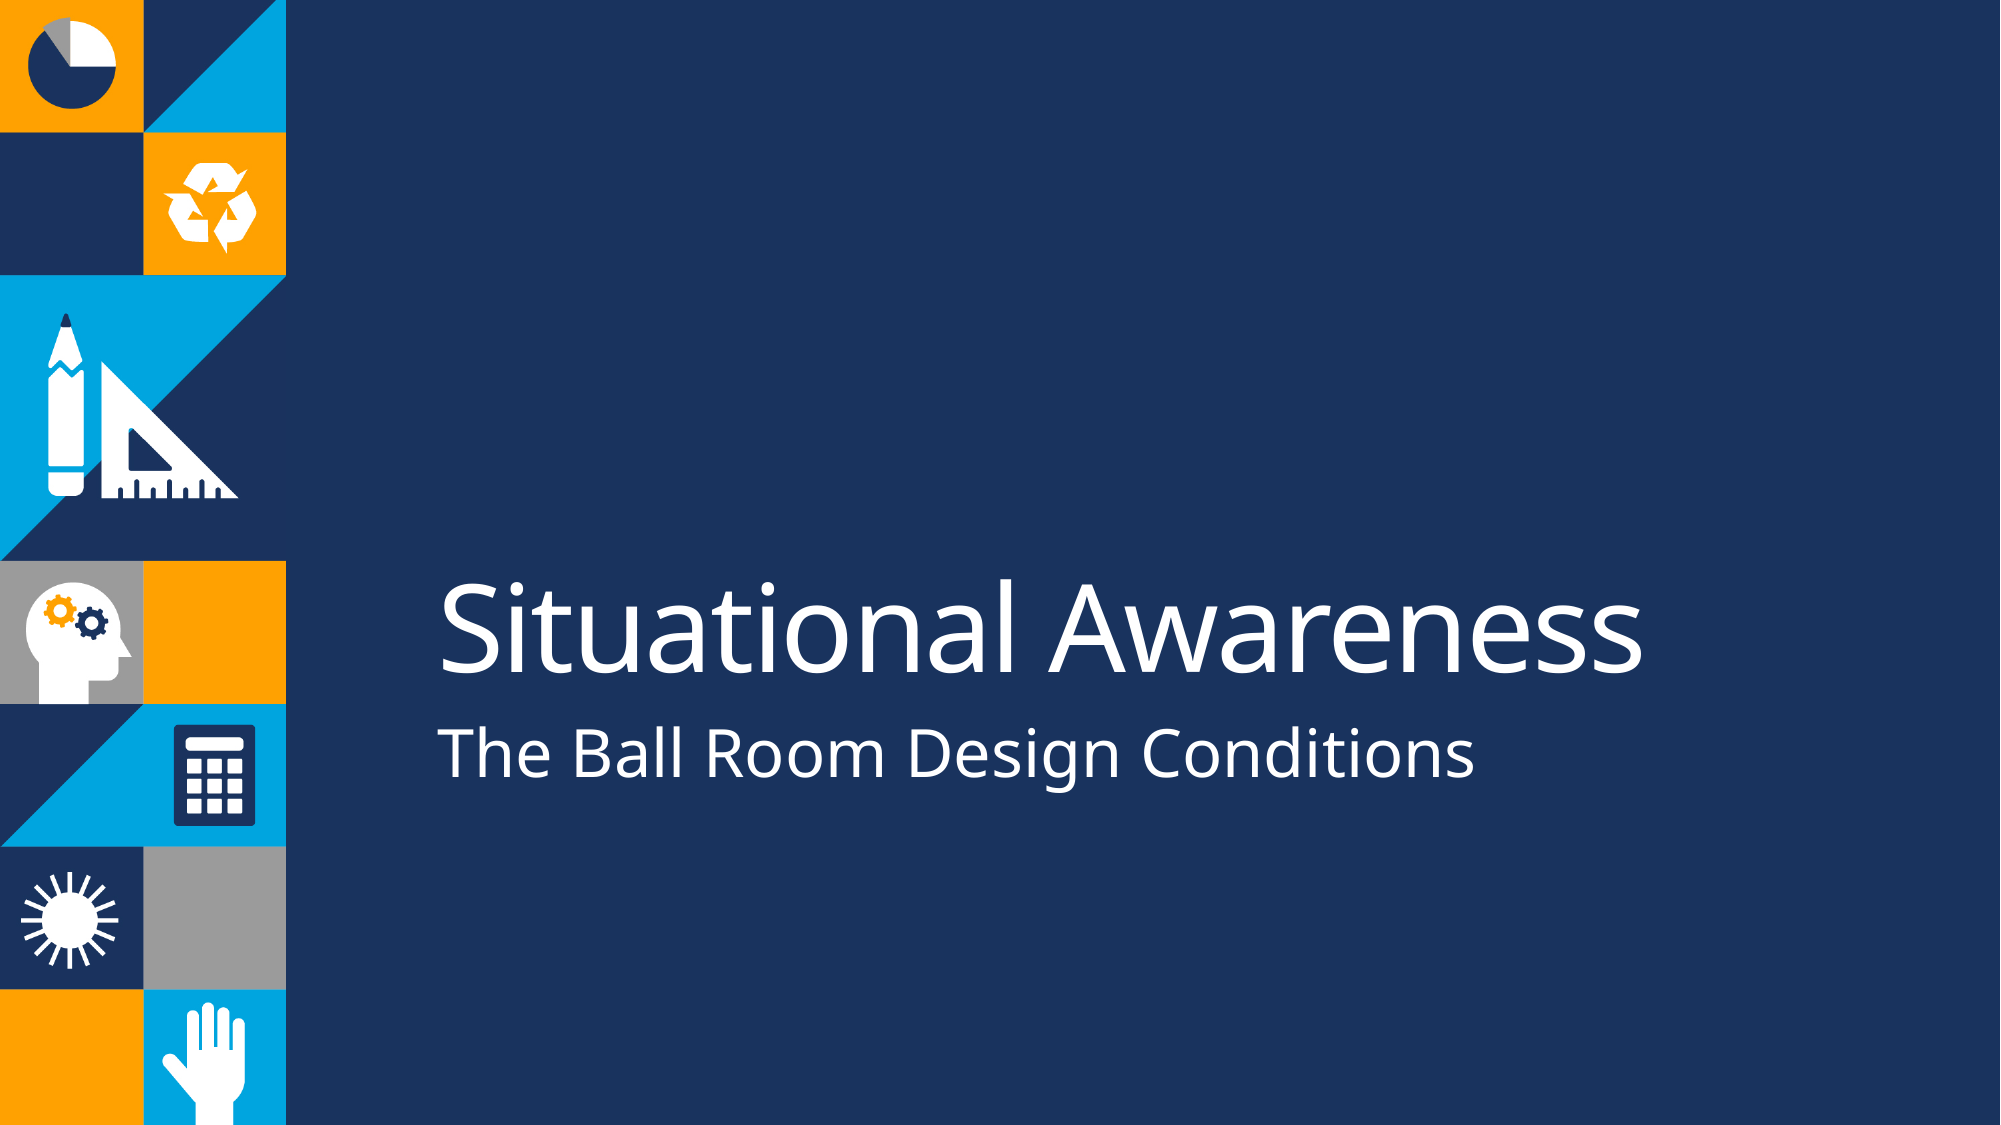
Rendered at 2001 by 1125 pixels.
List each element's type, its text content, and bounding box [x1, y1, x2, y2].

picture [49, 369, 83, 466]
picture [163, 1003, 244, 1125]
picture [0, 0, 286, 275]
picture [175, 726, 254, 825]
title Situational Awareness [422, 559, 1837, 709]
picture [0, 279, 286, 1125]
picture [49, 315, 81, 369]
list The Ball Room Design Conditions [422, 733, 1837, 804]
